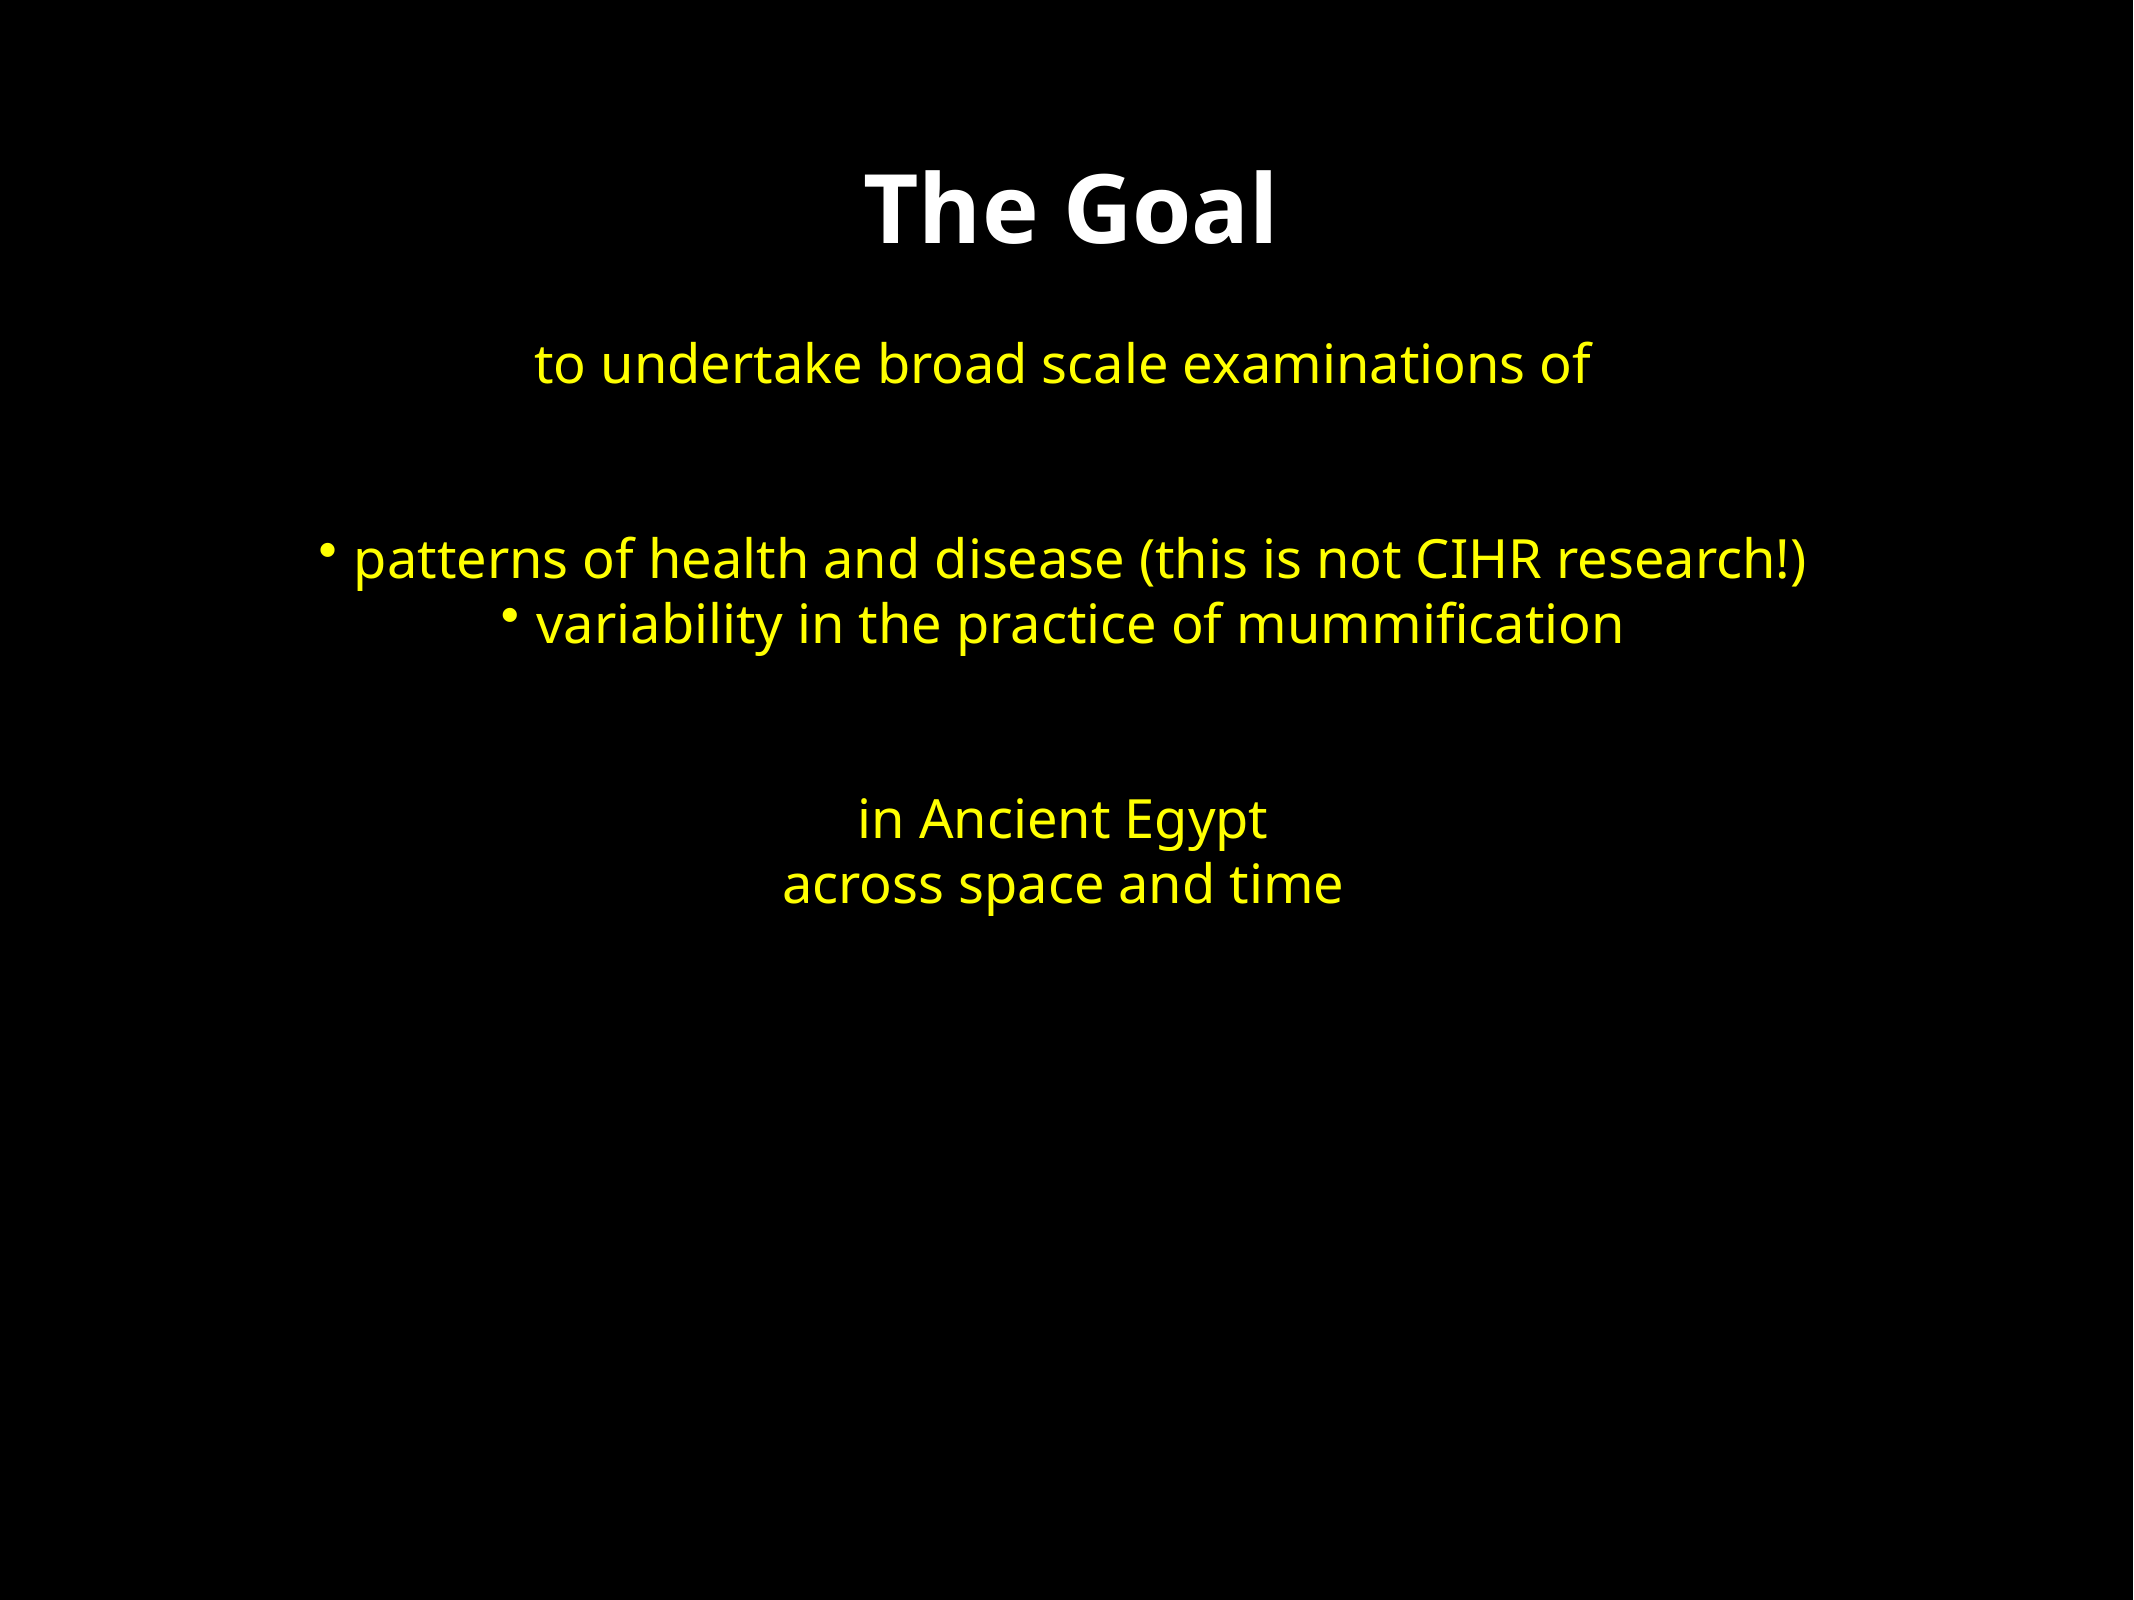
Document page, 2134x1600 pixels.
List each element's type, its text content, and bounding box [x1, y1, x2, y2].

text_box The Goal [842, 137, 1301, 274]
text_box to undertake broad scale examinations of patterns of health and disease (this is not CIHR research!) variability in the practice of mummification in Ancient Egypt across space and time [297, 318, 1830, 925]
